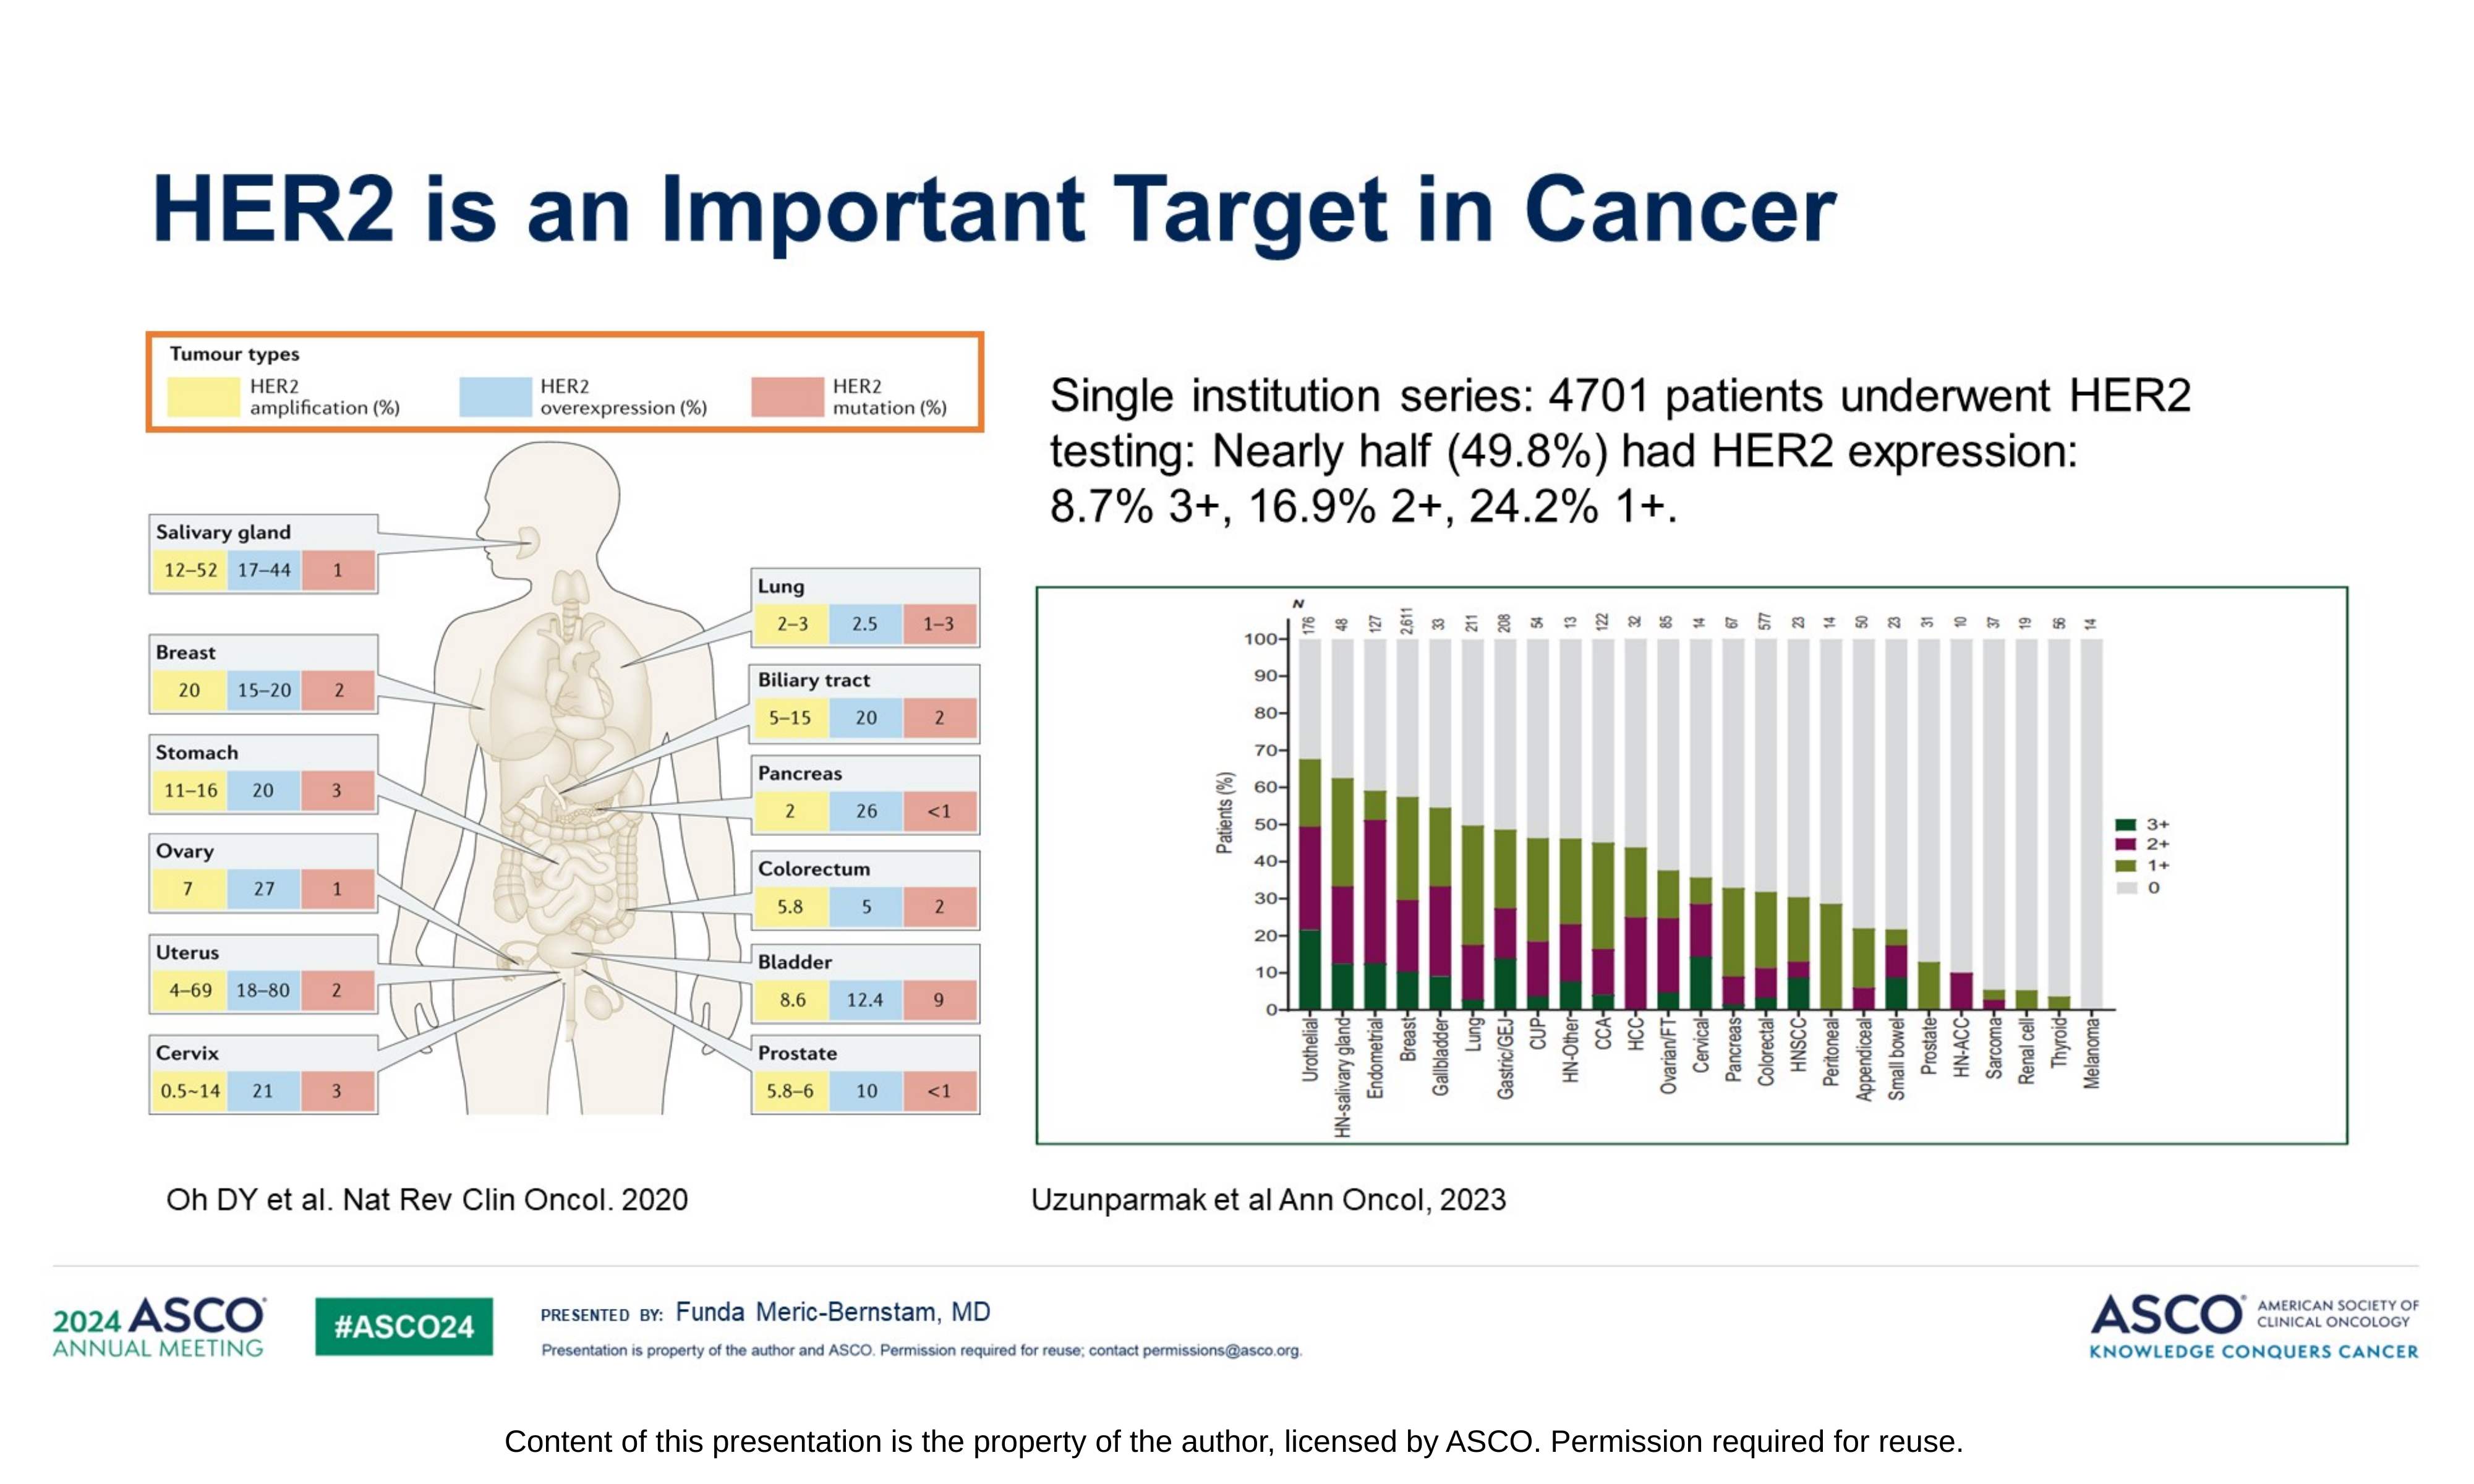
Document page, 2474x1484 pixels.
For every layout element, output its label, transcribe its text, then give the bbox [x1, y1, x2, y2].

text_box Content of this presentation is the property of the author, licensed by ASCO. Permission required for reuse. [0, 1399, 2474, 1477]
picture [2, 0, 2472, 1389]
